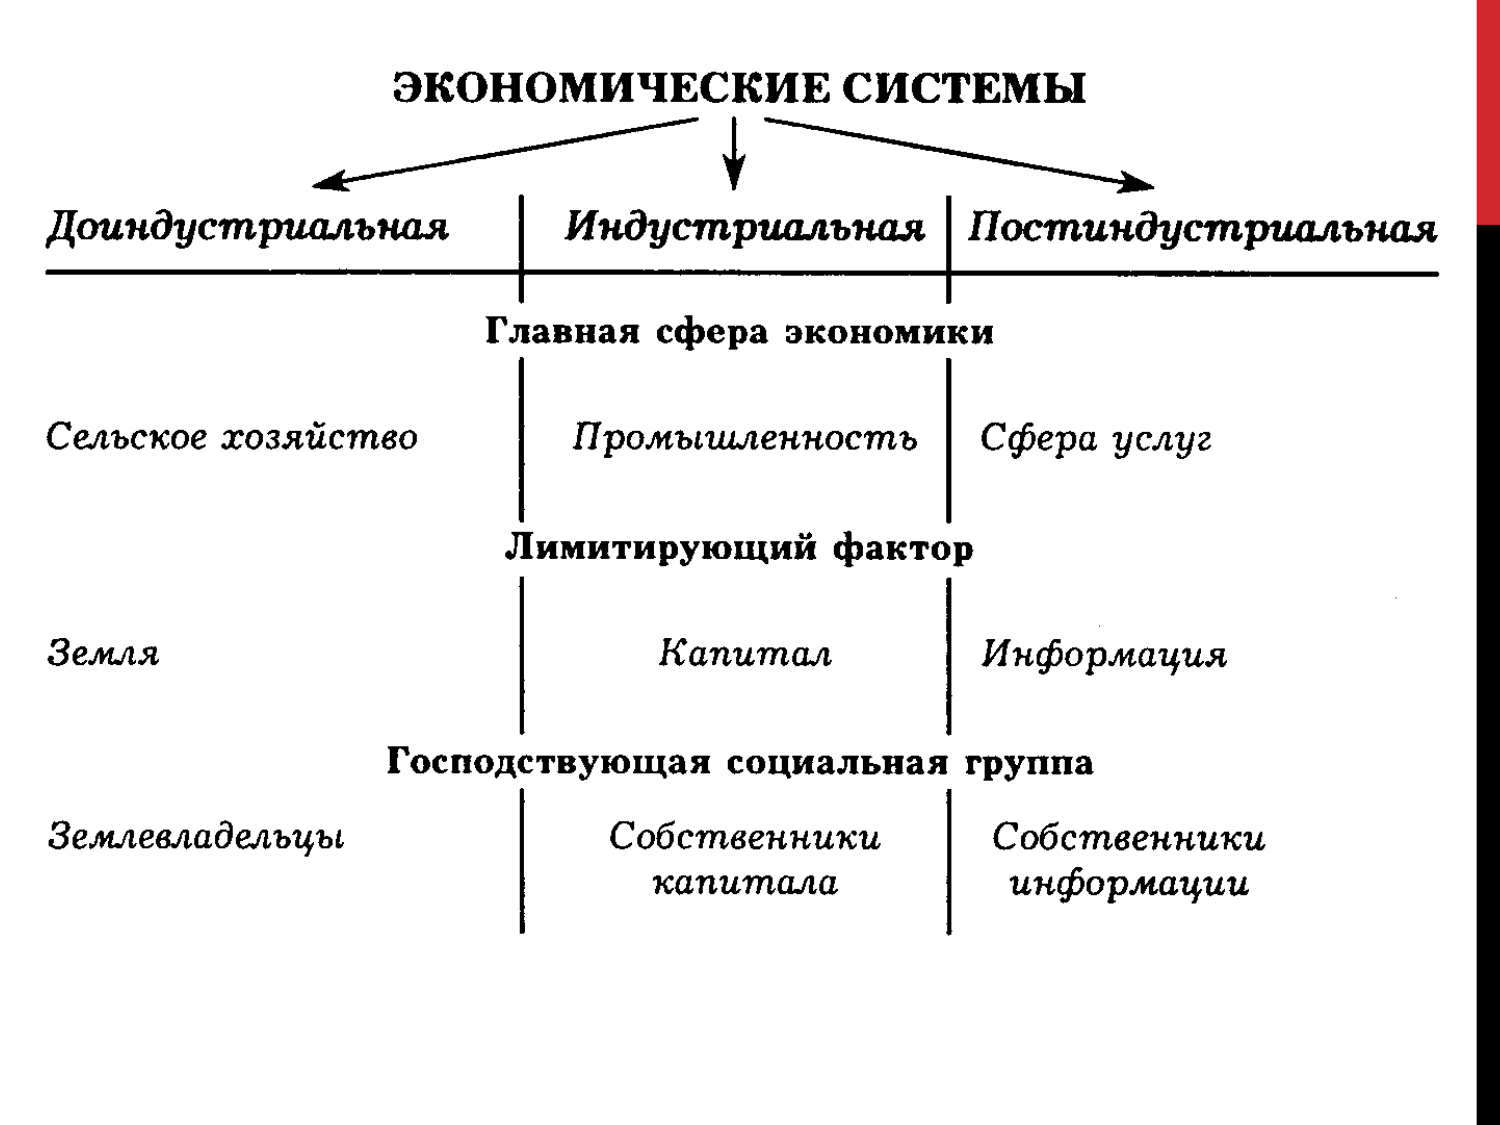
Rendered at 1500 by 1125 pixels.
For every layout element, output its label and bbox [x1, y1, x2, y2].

picture [4, 53, 1462, 941]
